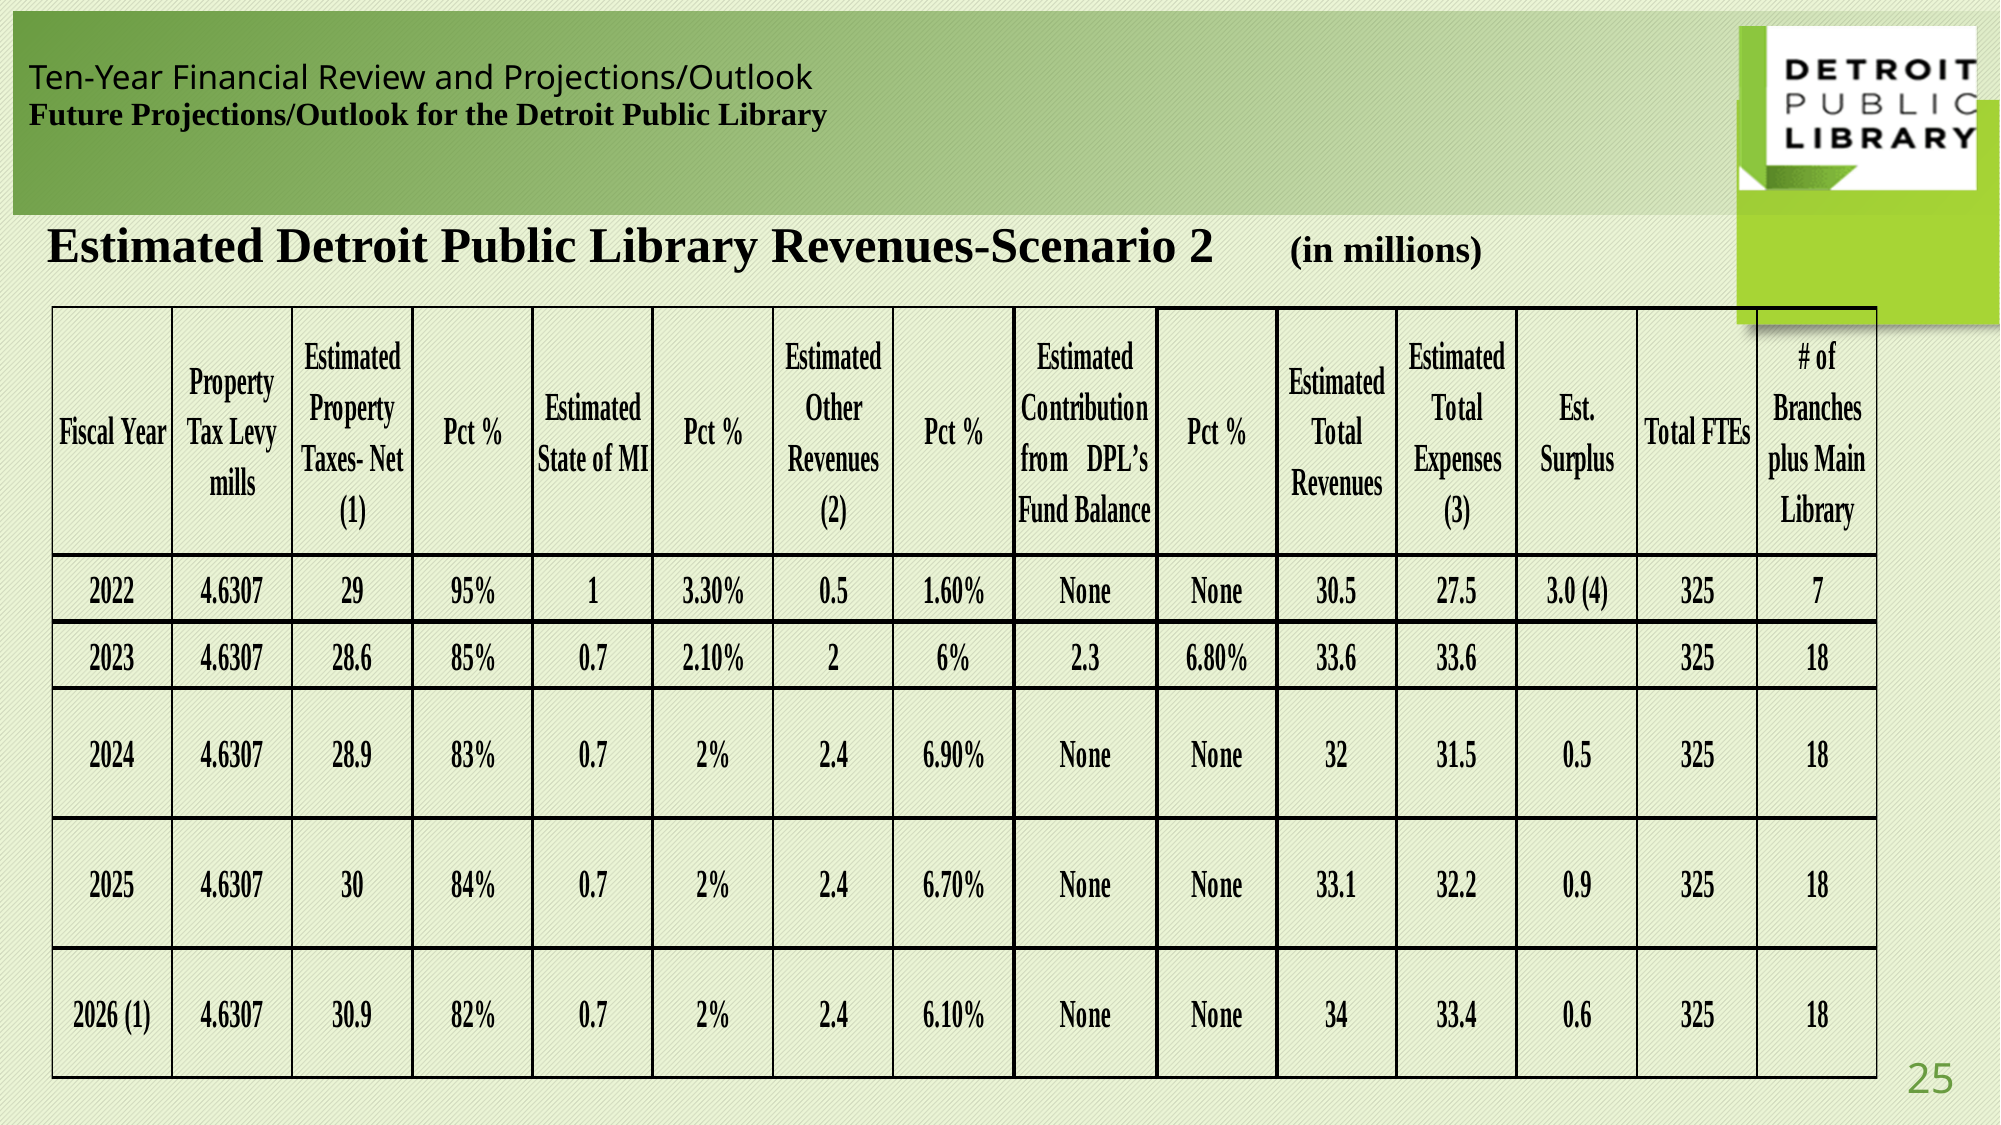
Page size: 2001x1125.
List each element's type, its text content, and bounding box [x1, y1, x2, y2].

picture [51, 305, 2000, 1081]
picture [1730, 26, 2000, 206]
title Ten-Year Financial Review and Projections/Outlook Future Projections/Outlook for the Detroit Public Library [13, 12, 2000, 215]
text_box Estimated Detroit Public Library Revenues-Scenario 2 (in millions) [32, 205, 2000, 280]
slide_number 25 [1891, 991, 1988, 1125]
